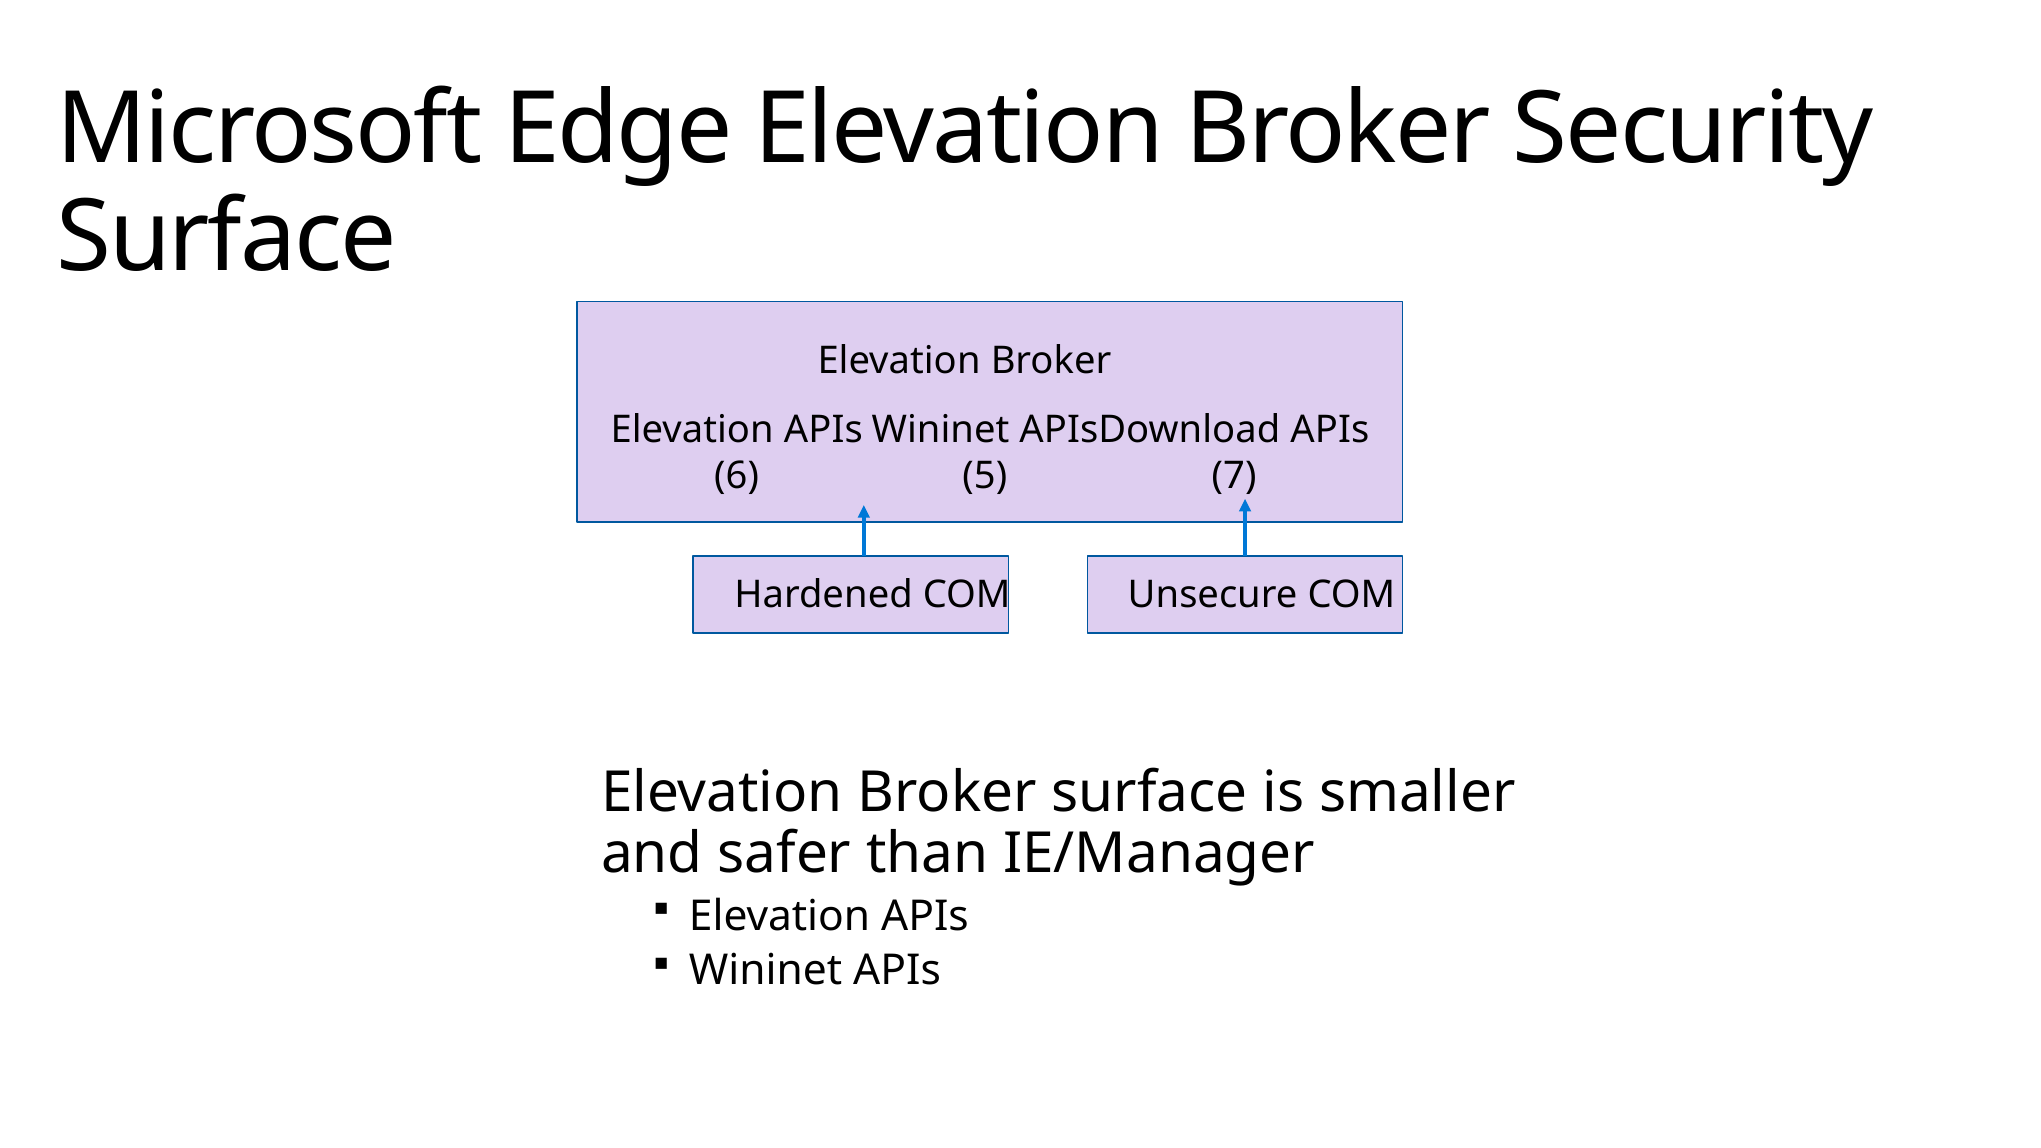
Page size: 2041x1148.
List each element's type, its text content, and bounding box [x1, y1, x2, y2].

text_box Elevation APIs (6) [595, 397, 856, 504]
list Elevation Broker surface is smaller and safer than IE/Manager Elevation APIs Wininet APIs [577, 747, 1555, 1066]
text_box Elevation Broker [802, 327, 1127, 389]
text_box [576, 301, 1403, 523]
text_box [1087, 555, 1403, 634]
title Microsoft Edge Elevation Broker Security Surface [32, 61, 2008, 283]
text_box Unsecure COM [1112, 562, 1411, 623]
text_box Download APIs (7) [1083, 397, 1385, 504]
text_box Hardened COM [719, 562, 1026, 623]
text_box [692, 555, 1009, 634]
text_box Wininet APIs (5) [856, 397, 1083, 504]
